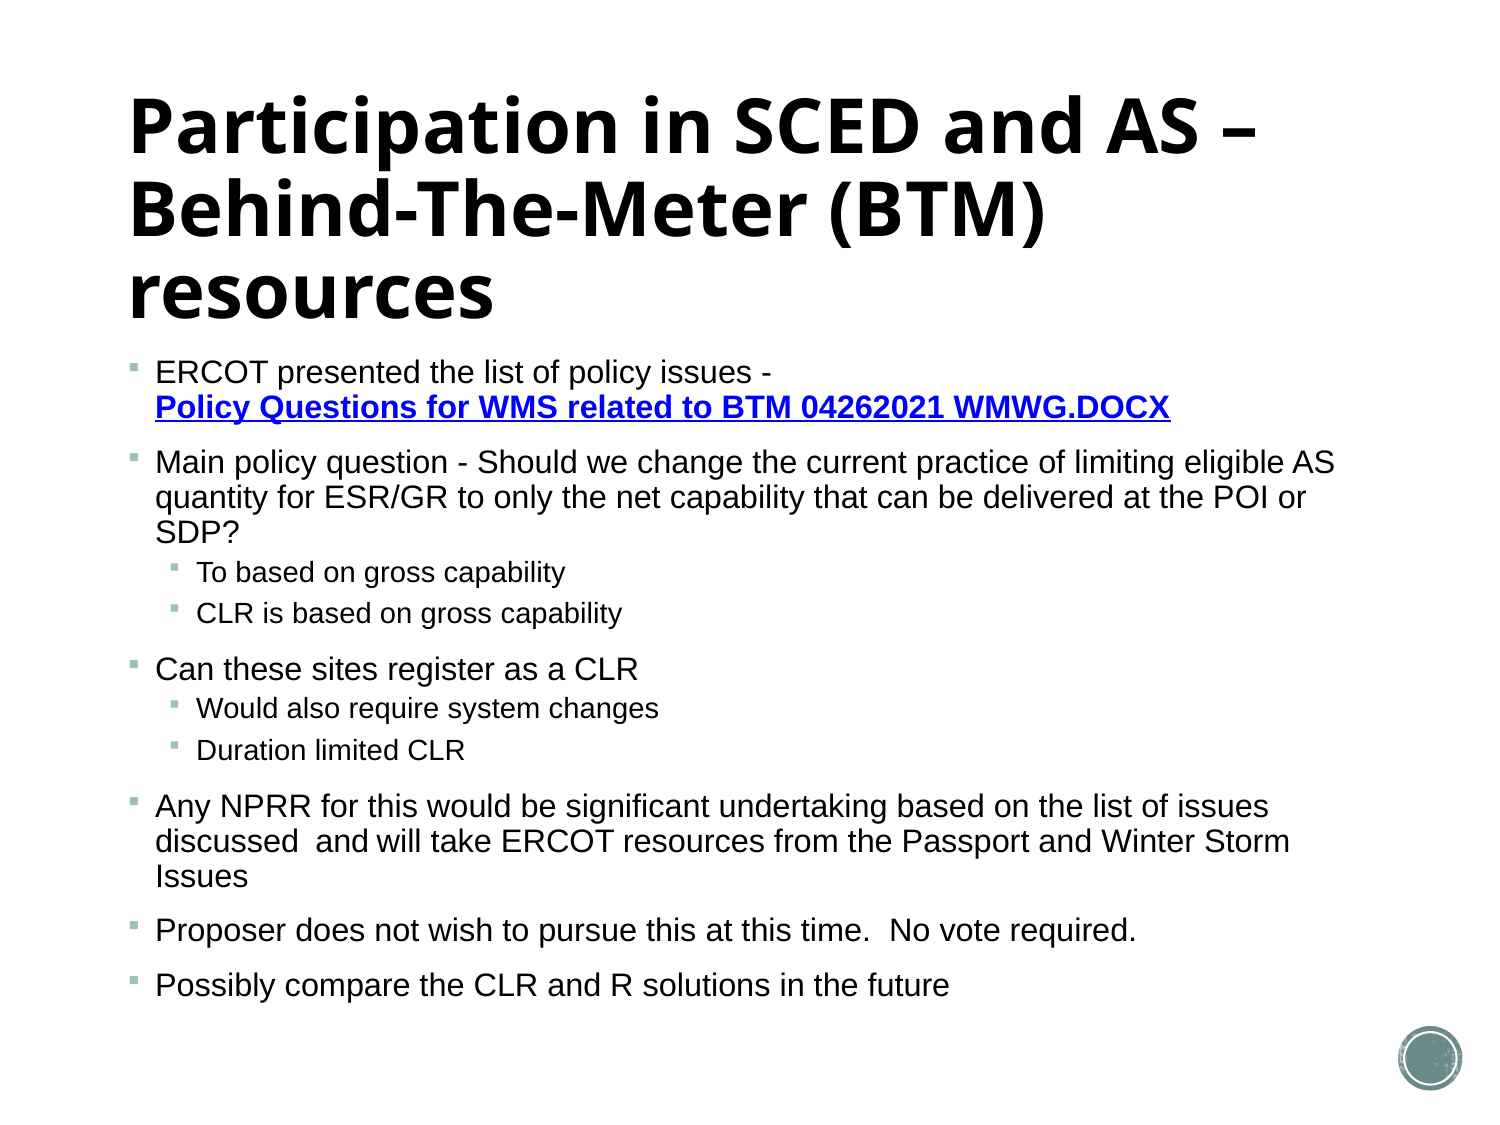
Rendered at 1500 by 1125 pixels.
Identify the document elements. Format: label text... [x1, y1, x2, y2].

list ERCOT presented the list of policy issues - Policy Questions for WMS related to BTM 04262021 WMWG.DOCX Main policy question - Should we change the current practice of limiting eligible AS quantity for ESR/GR to only the net capability that can be delivered at the POI or SDP? To based on gross capability CLR is based on gross capability Can these sites register as a CLR Would also require system changes Duration limited CLR Any NPRR for this would be significant undertaking based on the list of issues discussed and will take ERCOT resources from the Passport and Winter Storm Issues Proposer does not wish to pursue this at this time. No vote required. Possibly compare the CLR and R solutions in the future [112, 348, 1388, 1013]
title Participation in SCED and AS – Behind-The-Meter (BTM) resources [112, 79, 1388, 344]
